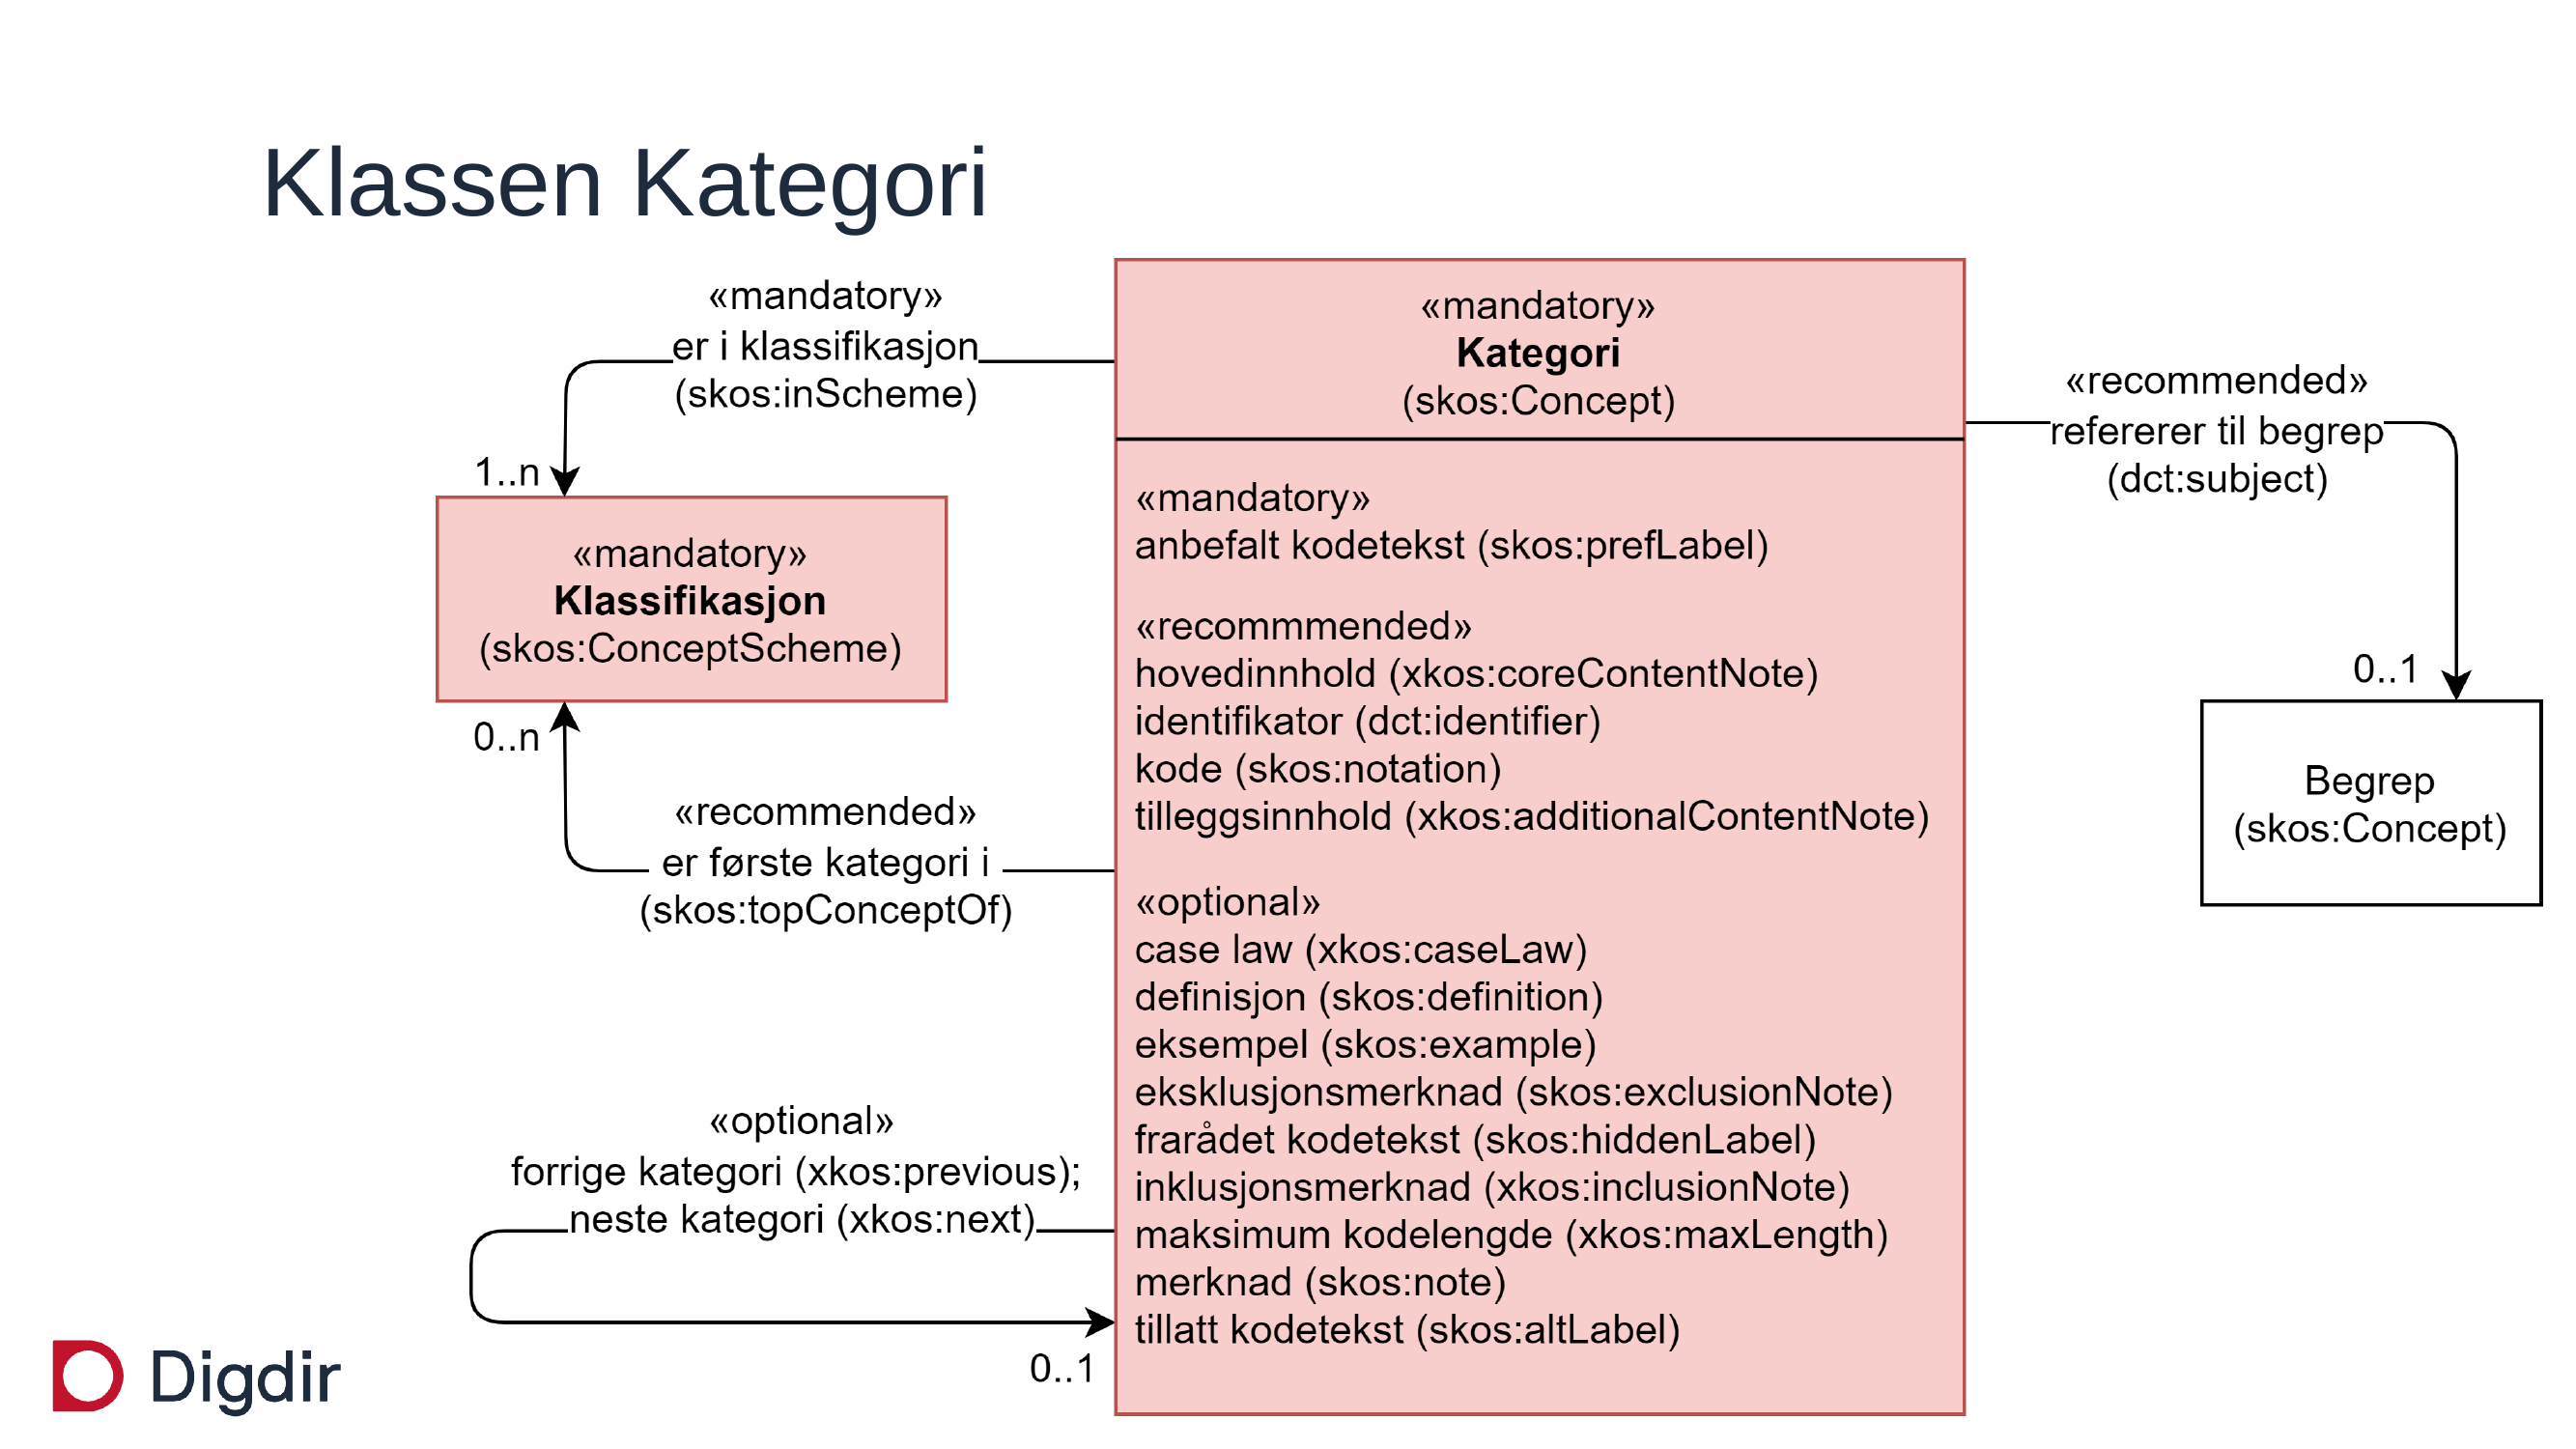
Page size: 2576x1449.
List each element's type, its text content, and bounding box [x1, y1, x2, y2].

picture [32, 1320, 360, 1432]
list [418, 241, 2560, 1433]
title Klassen Kategori [261, 127, 2421, 237]
